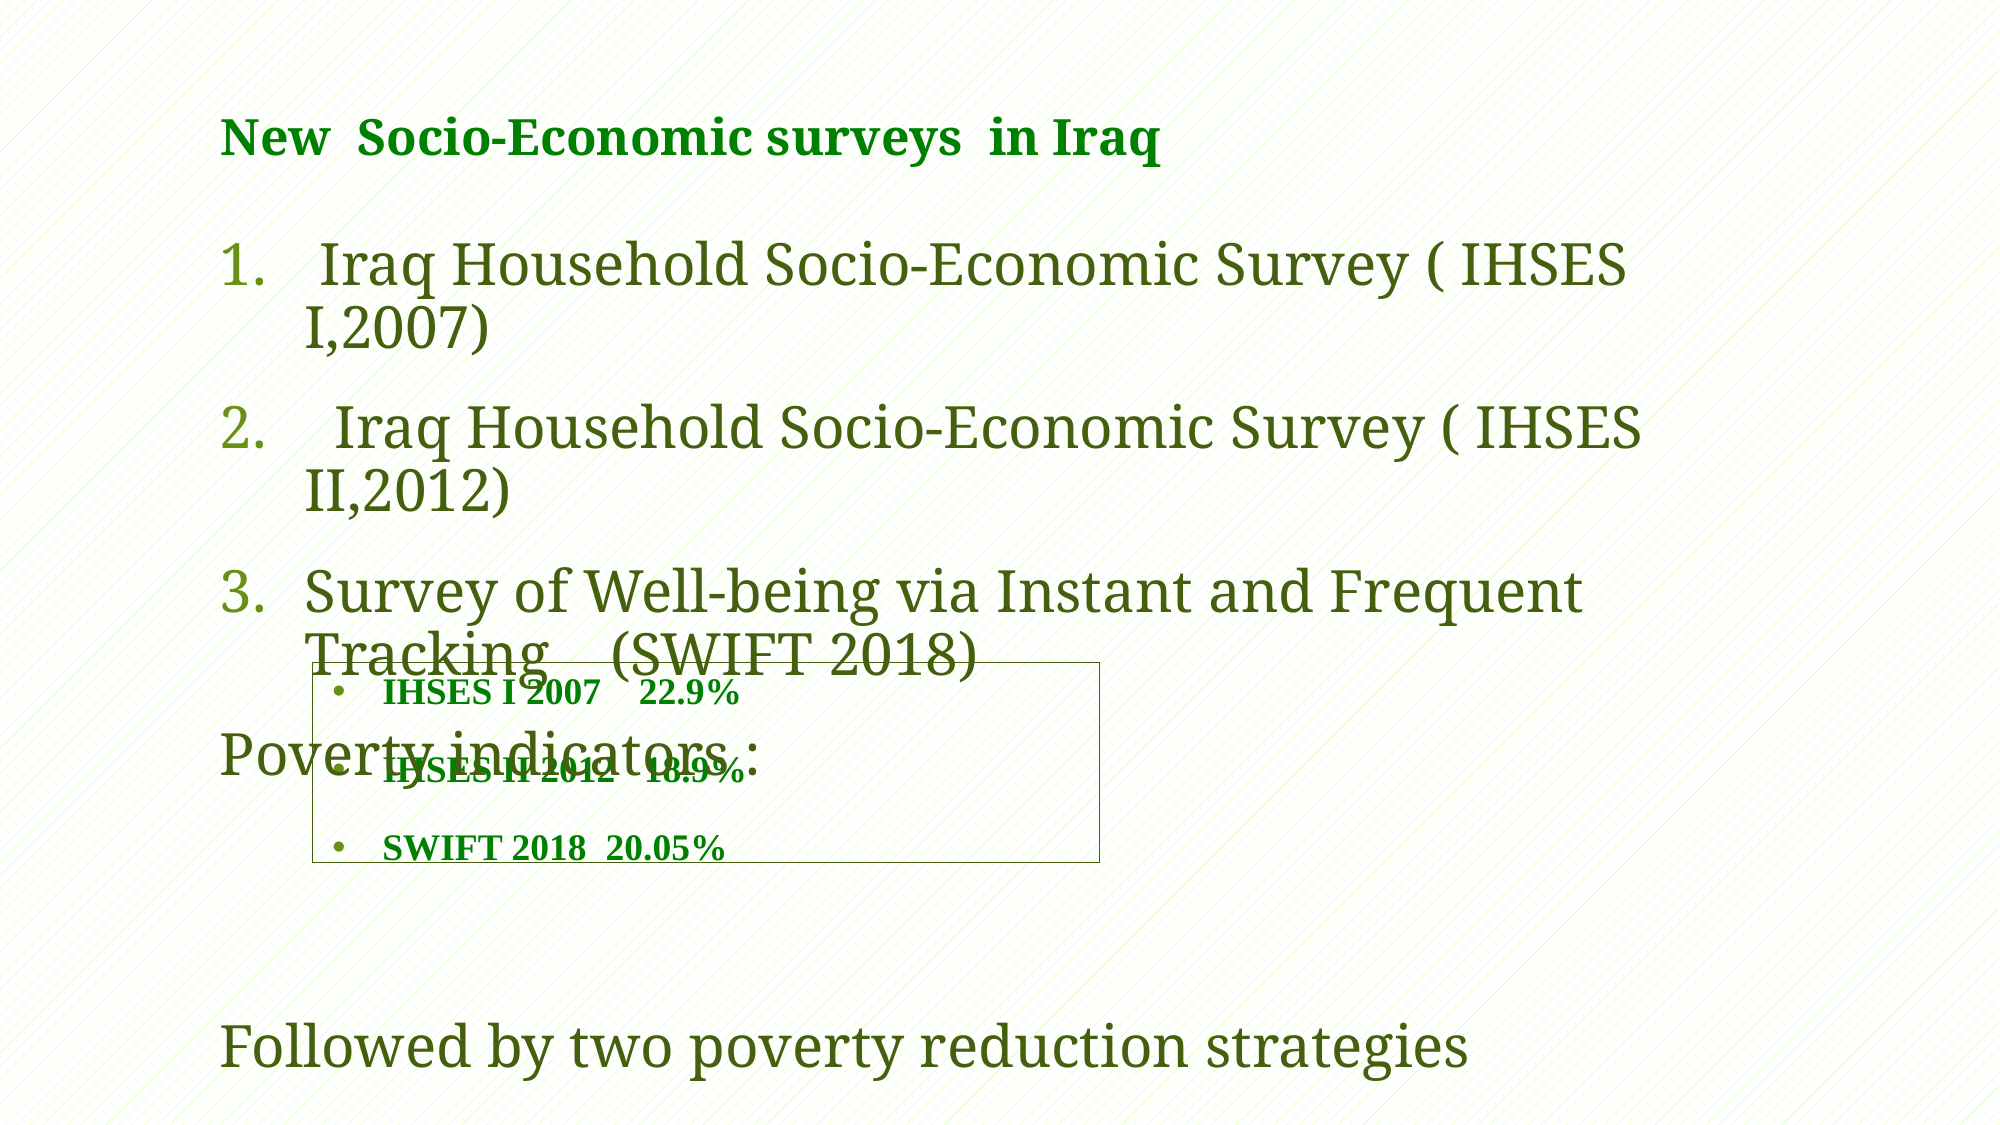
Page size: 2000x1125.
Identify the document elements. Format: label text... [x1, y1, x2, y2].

list Iraq Household Socio-Economic Survey ( IHSES I,2007) Iraq Household Socio-Economic Survey ( IHSES II,2012) Survey of Well-being via Instant and Frequent Tracking (SWIFT 2018) Poverty indicators : Followed by two poverty reduction strategies [199, 224, 1800, 975]
title New Socio-Economic surveys in Iraq [200, 62, 1801, 175]
